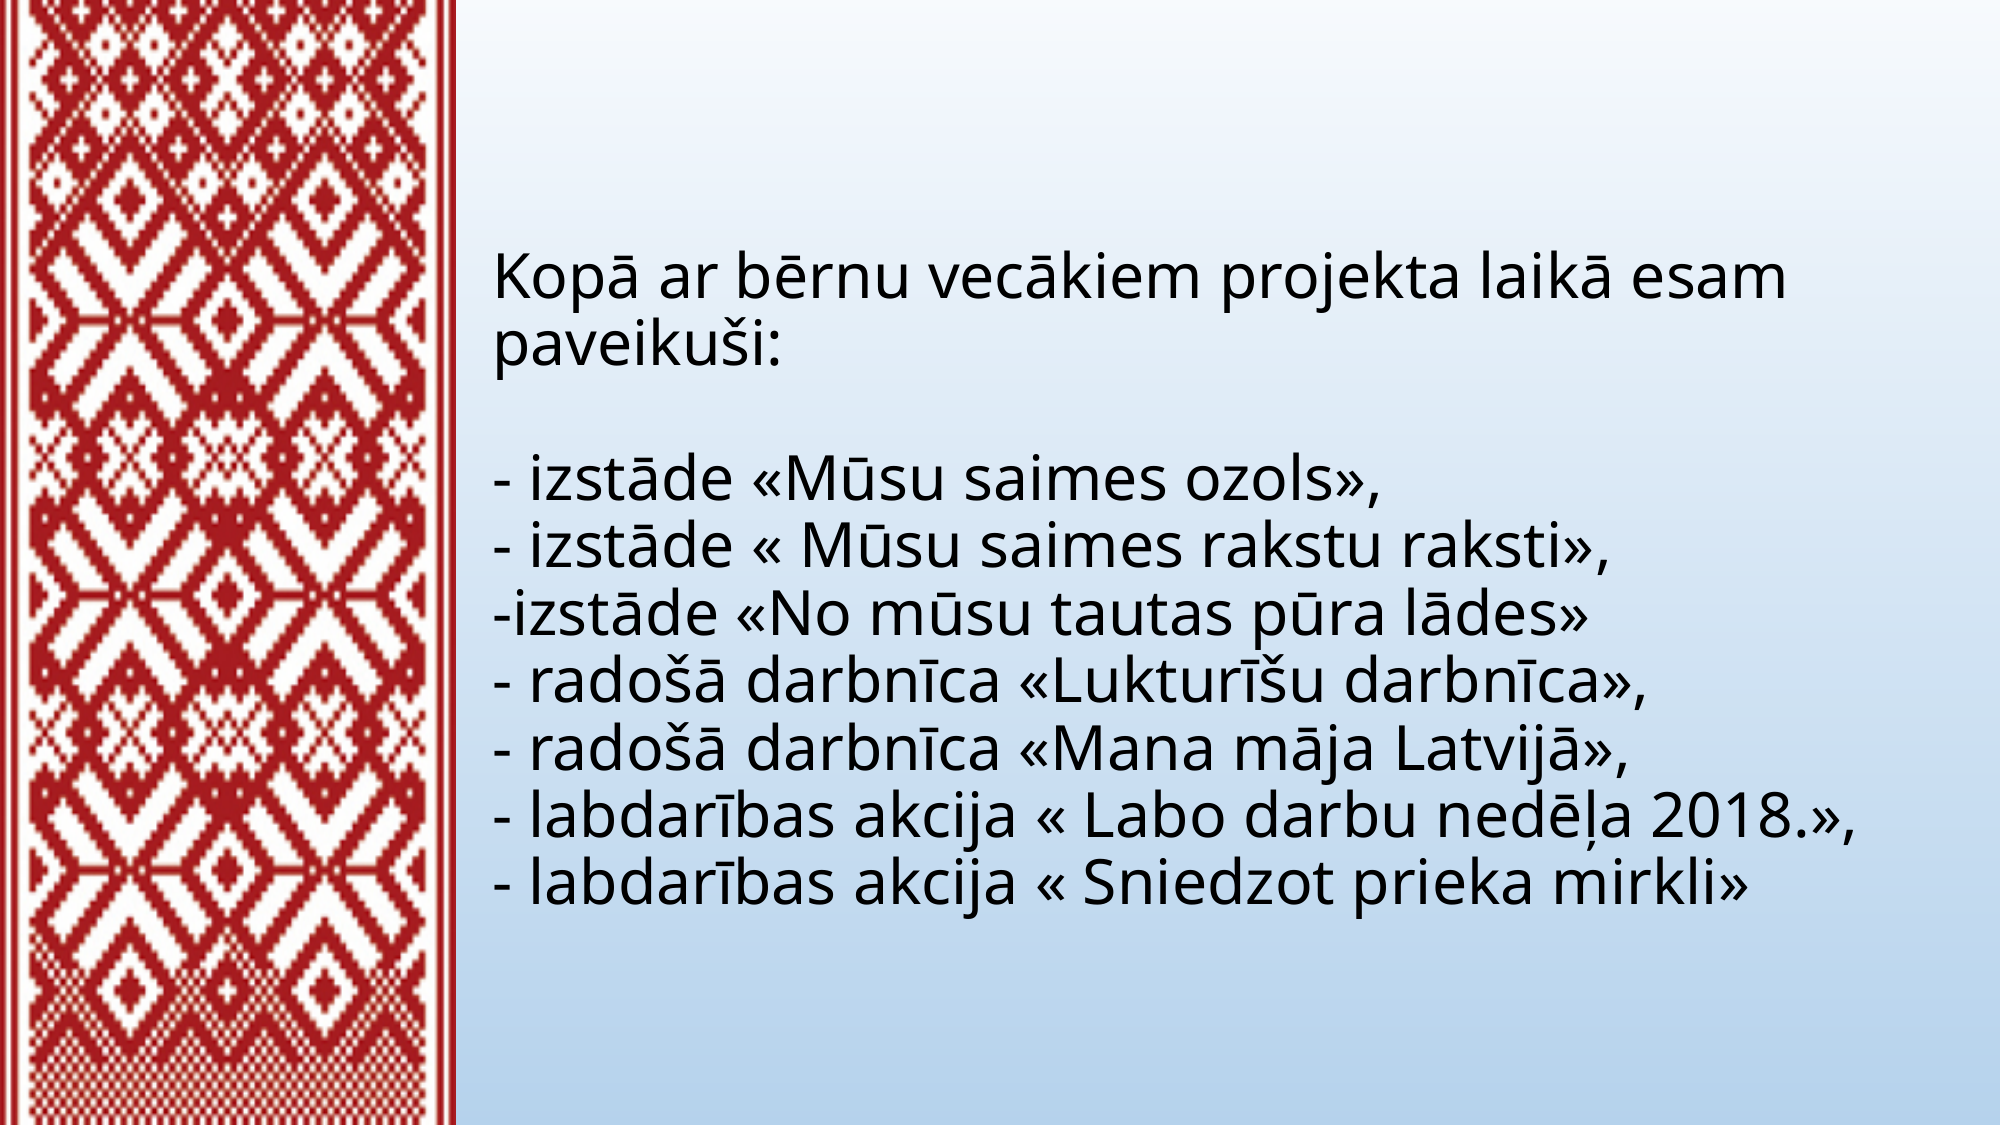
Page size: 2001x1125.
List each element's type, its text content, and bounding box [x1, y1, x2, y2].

title Kopā ar bērnu vecākiem projekta laikā esam paveikuši: - izstāde «Mūsu saimes ozols», - izstāde « Mūsu saimes rakstu raksti», -izstāde «No mūsu tautas pūra lādes» - radošā darbnīca «Lukturīšu darbnīca», - radošā darbnīca «Mana māja Latvijā», - labdarības akcija « Labo darbu nedēļa 2018.», - labdarības akcija « Sniedzot prieka mirkli» [477, 94, 1963, 1091]
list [0, 0, 456, 1125]
